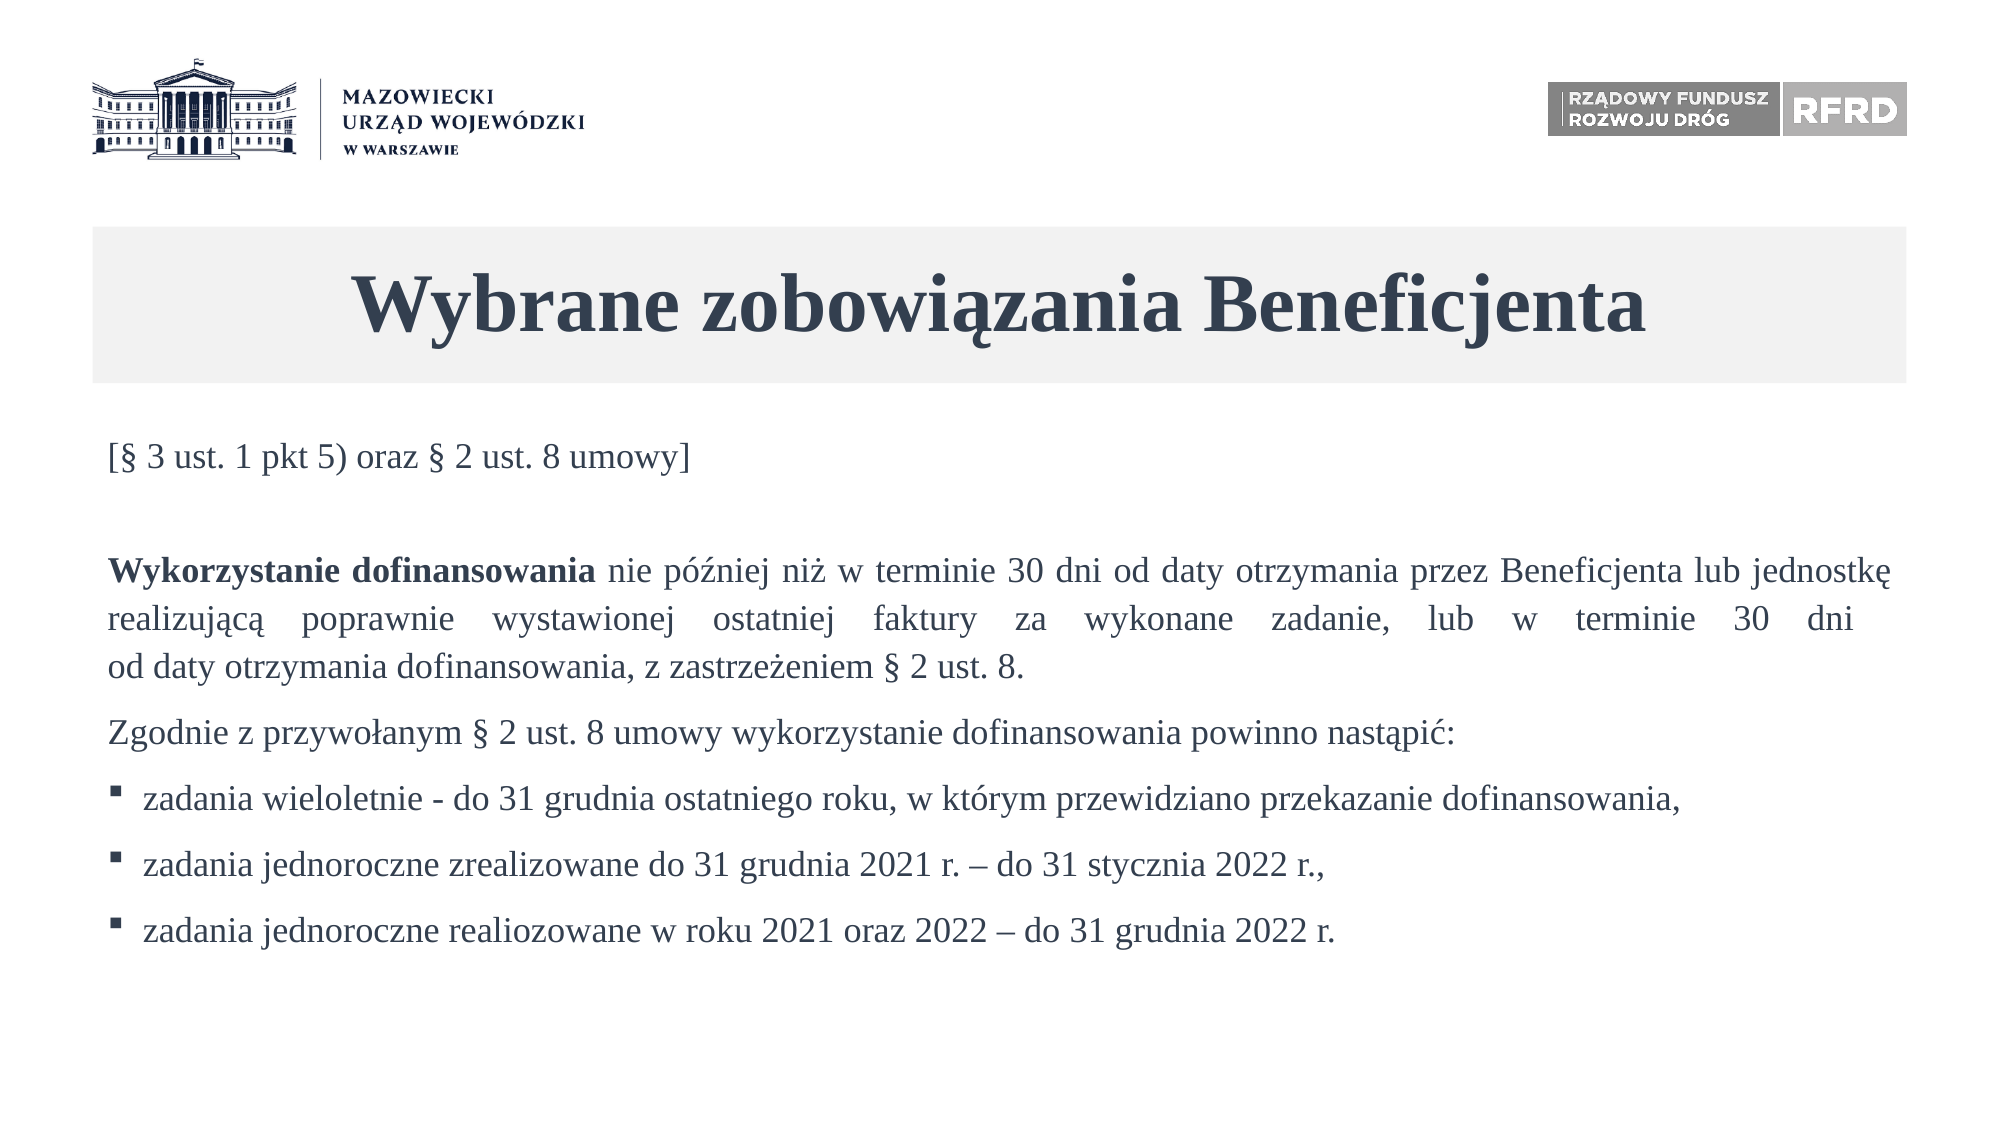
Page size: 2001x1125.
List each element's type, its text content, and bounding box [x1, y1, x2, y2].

picture [69, 47, 602, 190]
list [§ 3 ust. 1 pkt 5) oraz § 2 ust. 8 umowy] Wykorzystanie dofinansowania nie później niż w terminie 30 dni od daty otrzymania przez Beneficjenta lub jednostkę realizującą poprawnie wystawionej ostatniej faktury za wykonane zadanie, lub w terminie 30 dni od daty otrzymania dofinansowania, z zastrzeżeniem § 2 ust. 8. Zgodnie z przywołanym § 2 ust. 8 umowy wykorzystanie dofinansowania powinno nastąpić: zadania wieloletnie - do 31 grudnia ostatniego roku, w którym przewidziano przekazanie dofinansowania, zadania jednoroczne zrealizowane do 31 grudnia 2021 r. – do 31 stycznia 2022 r., zadania jednoroczne realiozowane w roku 2021 oraz 2022 – do 31 grudnia 2022 r. [92, 420, 1907, 1036]
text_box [1548, 82, 1907, 136]
title Wybrane zobowiązania Beneficjenta [92, 226, 1907, 384]
